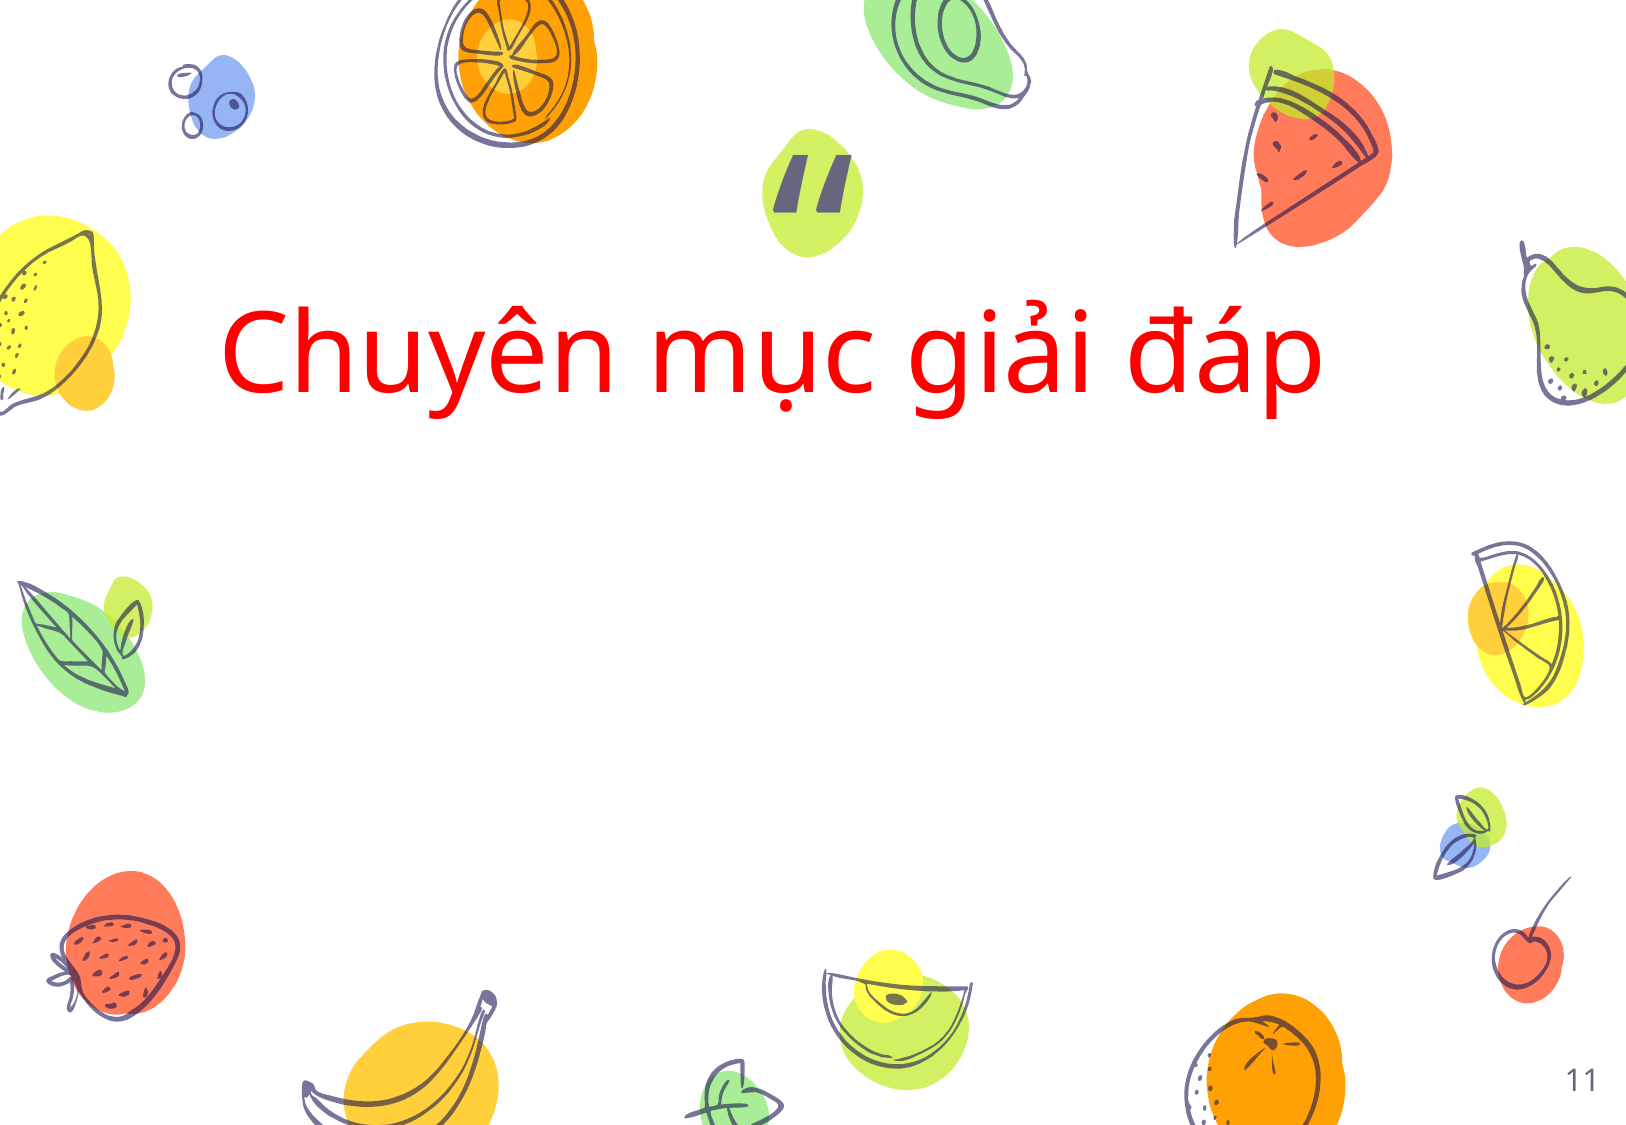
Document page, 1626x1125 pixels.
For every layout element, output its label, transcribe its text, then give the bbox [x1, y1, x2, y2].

slide_number 11 [1520, 1038, 1619, 1125]
list Chuyên mục giải đáp [187, 262, 1359, 465]
